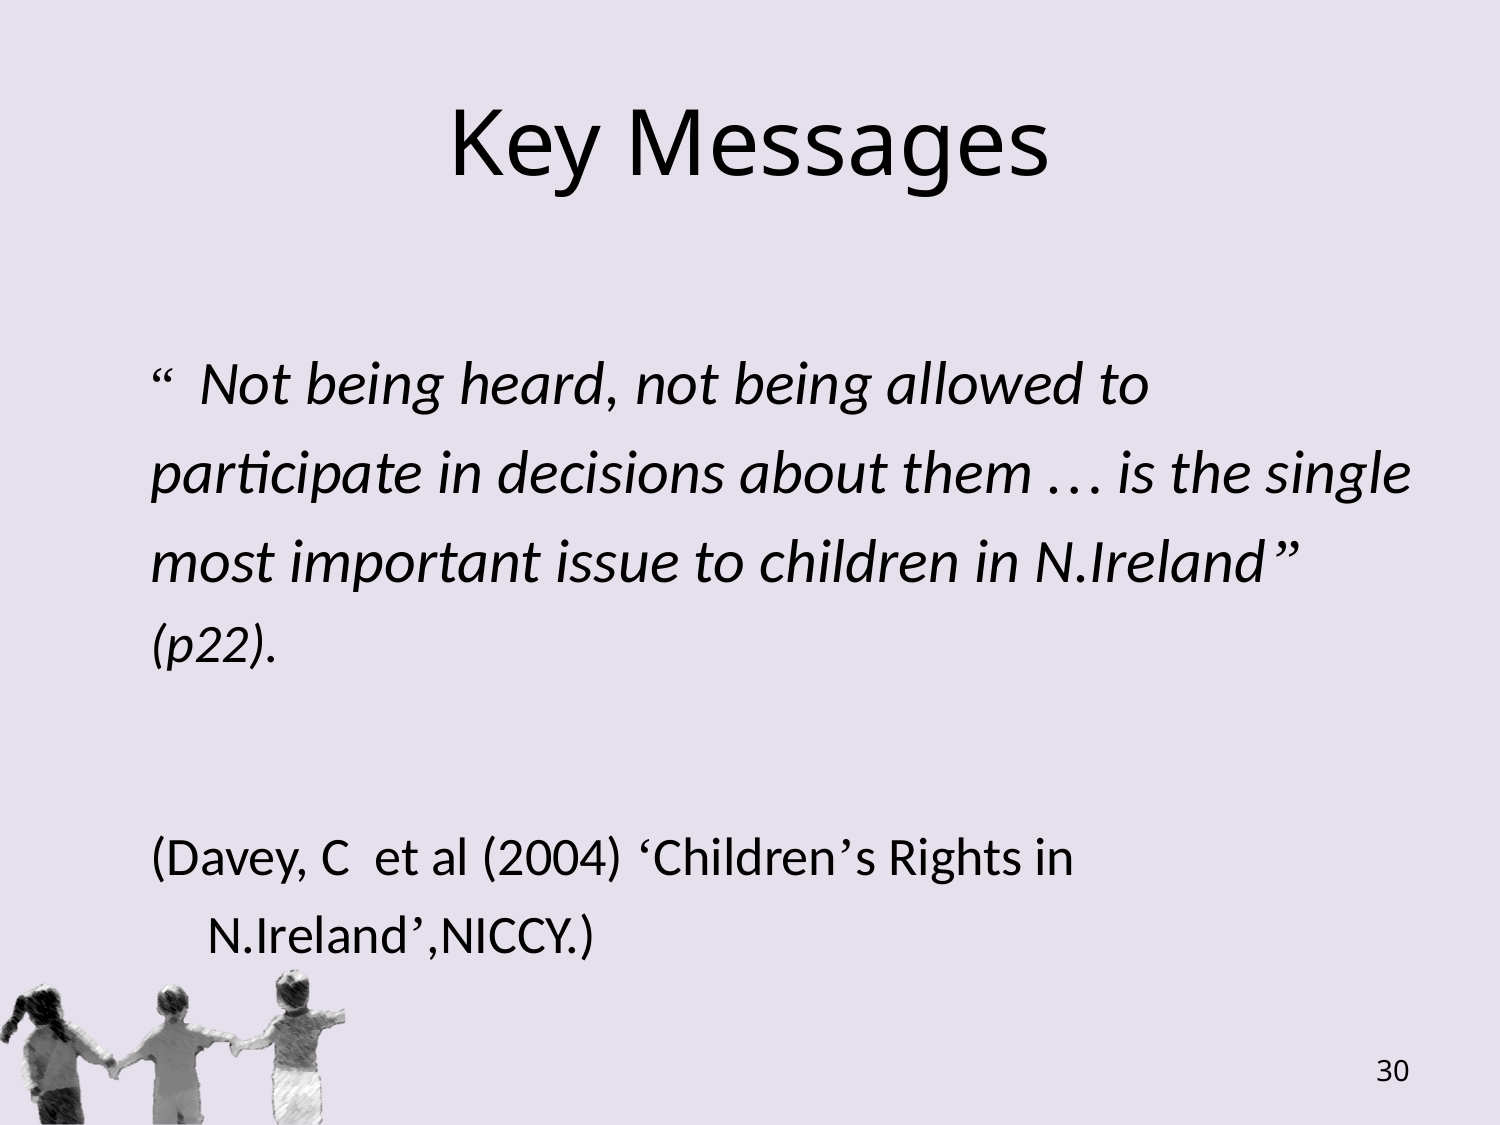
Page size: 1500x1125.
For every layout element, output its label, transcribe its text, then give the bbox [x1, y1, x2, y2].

list “ Not being heard, not being allowed to participate in decisions about them … is the single most important issue to children in N.Ireland” (p22). (Davey, C et al (2004) ‘Children’s Rights in N.Ireland’,NICCY.) [135, 231, 1439, 975]
picture [0, 922, 346, 1125]
title Key Messages [75, 45, 1425, 233]
slide_number 30 [1074, 1042, 1425, 1103]
